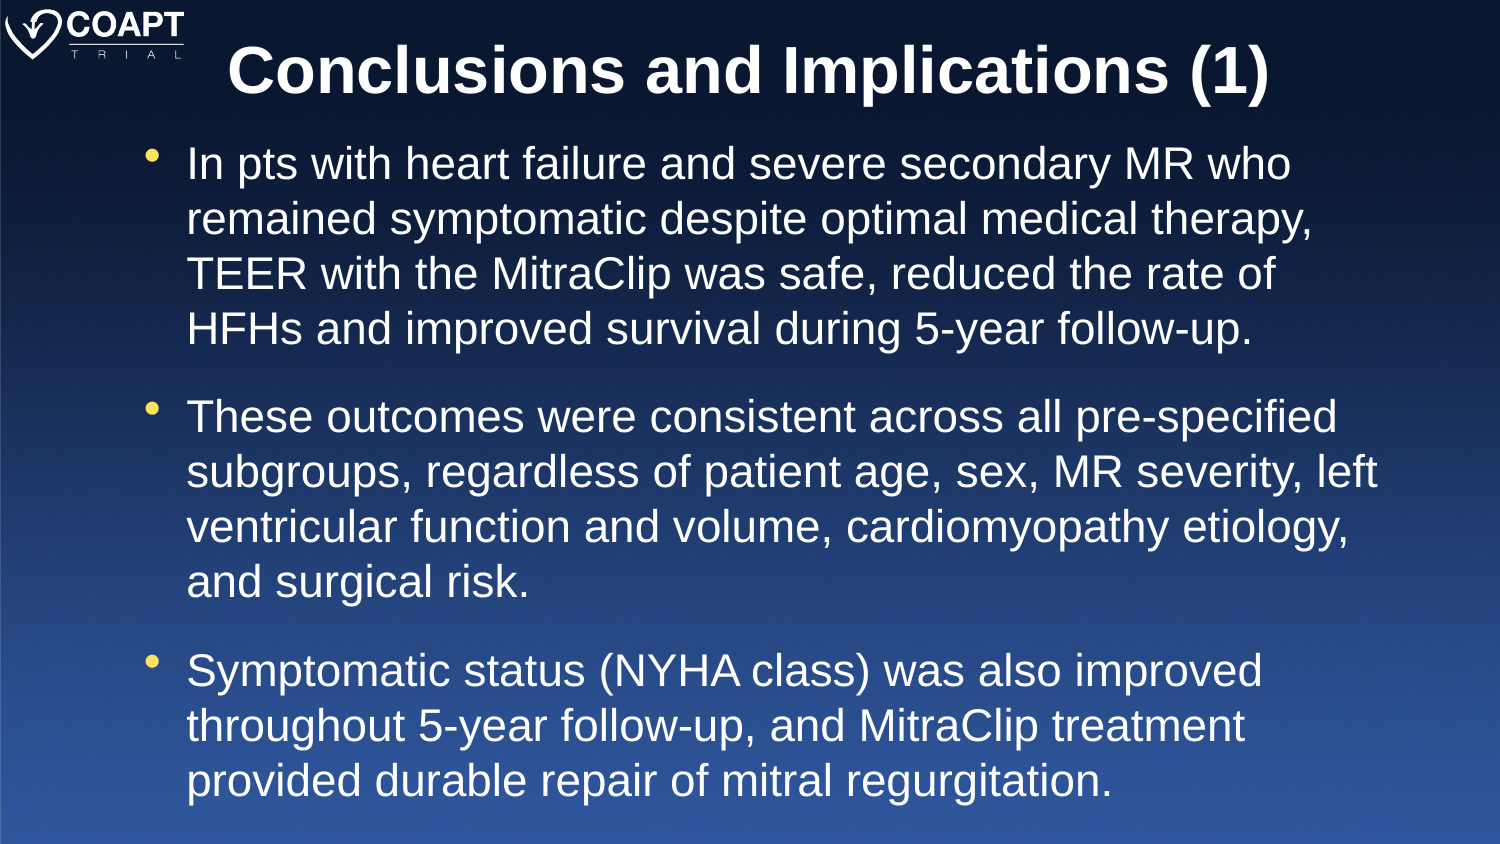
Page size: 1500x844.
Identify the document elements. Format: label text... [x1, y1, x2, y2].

list In pts with heart failure and severe secondary MR who remained symptomatic despite optimal medical therapy, TEER with the MitraClip was safe, reduced the rate of HFHs and improved survival during 5-year follow-up. These outcomes were consistent across all pre-specified subgroups, regardless of patient age, sex, MR severity, left ventricular function and volume, cardiomyopathy etiology, and surgical risk. Symptomatic status (NYHA class) was also improved throughout 5-year follow-up, and MitraClip treatment provided durable repair of mitral regurgitation. [128, 126, 1413, 633]
picture [0, 0, 1500, 844]
title Conclusions and Implications (1) [111, 18, 1387, 113]
